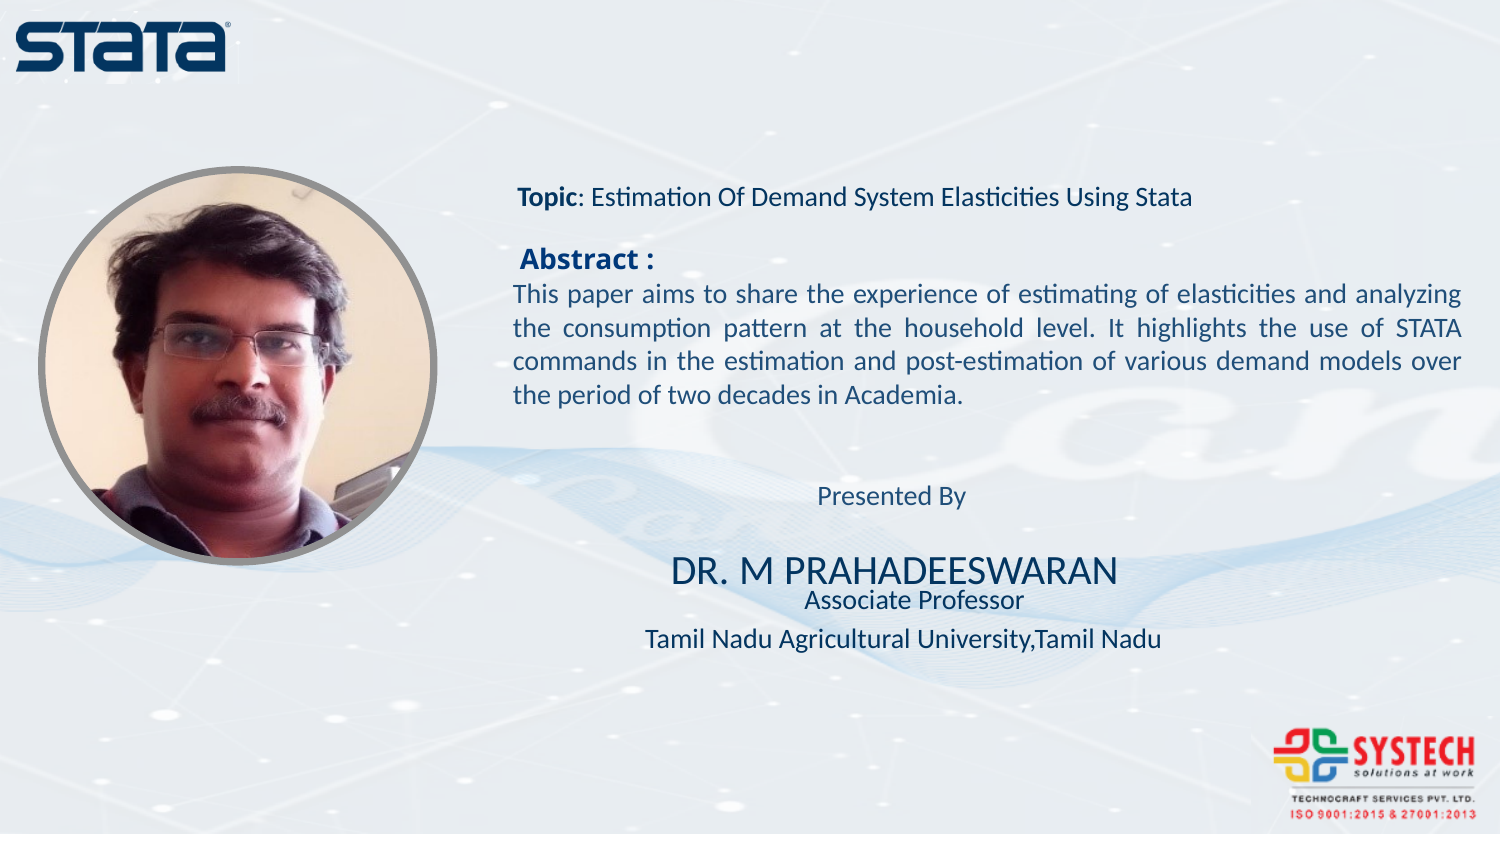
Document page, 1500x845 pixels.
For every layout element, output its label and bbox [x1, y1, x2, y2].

text_box [33, 162, 443, 570]
picture [0, 0, 1500, 834]
